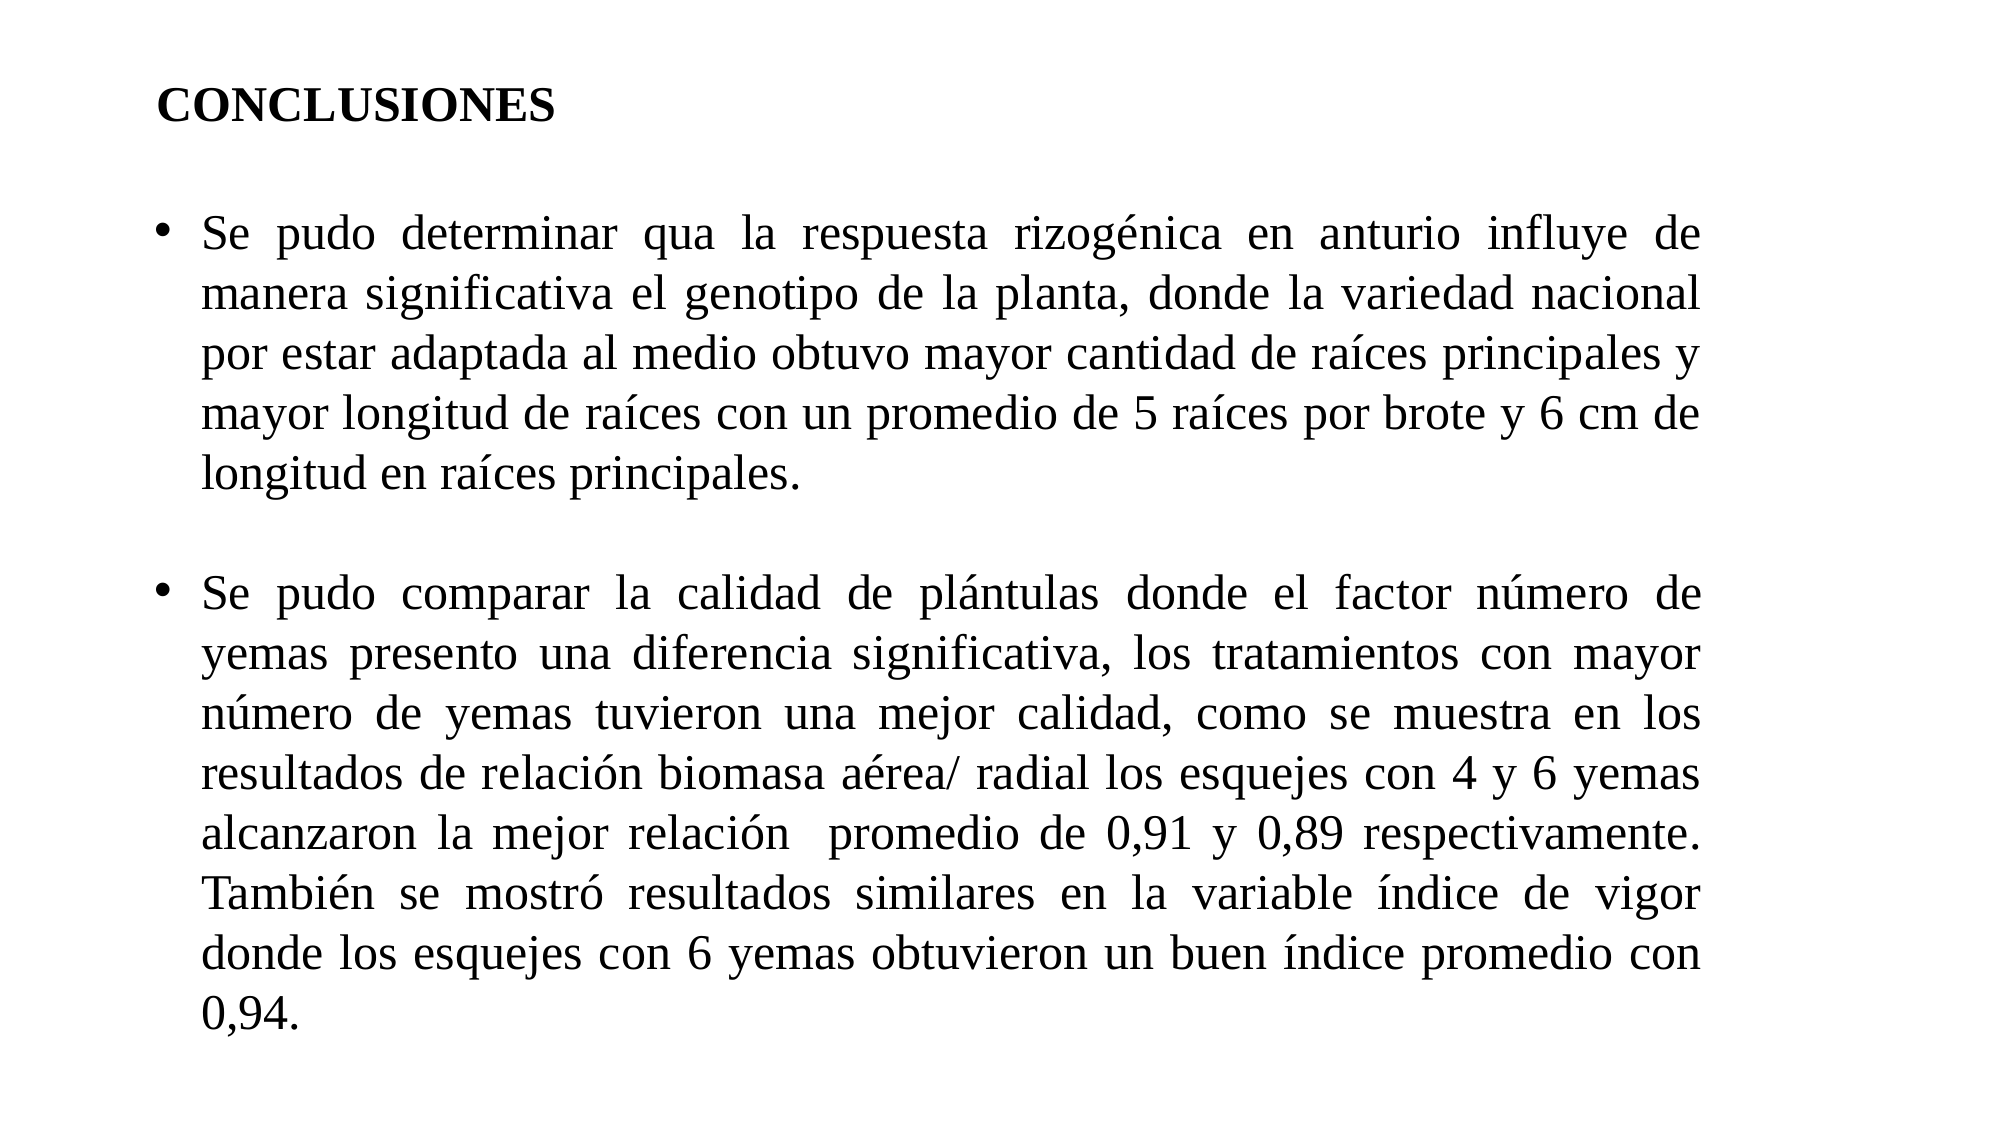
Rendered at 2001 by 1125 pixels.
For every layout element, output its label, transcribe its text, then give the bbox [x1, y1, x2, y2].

text_box CONCLUSIONES [142, 64, 572, 192]
text_box Se pudo determinar qua la respuesta rizogénica en anturio influye de manera significativa el genotipo de la planta, donde la variedad nacional por estar adaptada al medio obtuvo mayor cantidad de raíces principales y mayor longitud de raíces con un promedio de 5 raíces por brote y 6 cm de longitud en raíces principales. Se pudo comparar la calidad de plántulas donde el factor número de yemas presento una diferencia significativa, los tratamientos con mayor número de yemas tuvieron una mejor calidad, como se muestra en los resultados de relación biomasa aérea/ radial los esquejes con 4 y 6 yemas alcanzaron la mejor relación promedio de 0,91 y 0,89 respectivamente. También se mostró resultados similares en la variable índice de vigor donde los esquejes con 6 yemas obtuvieron un buen índice promedio con 0,94. [139, 192, 1718, 1092]
